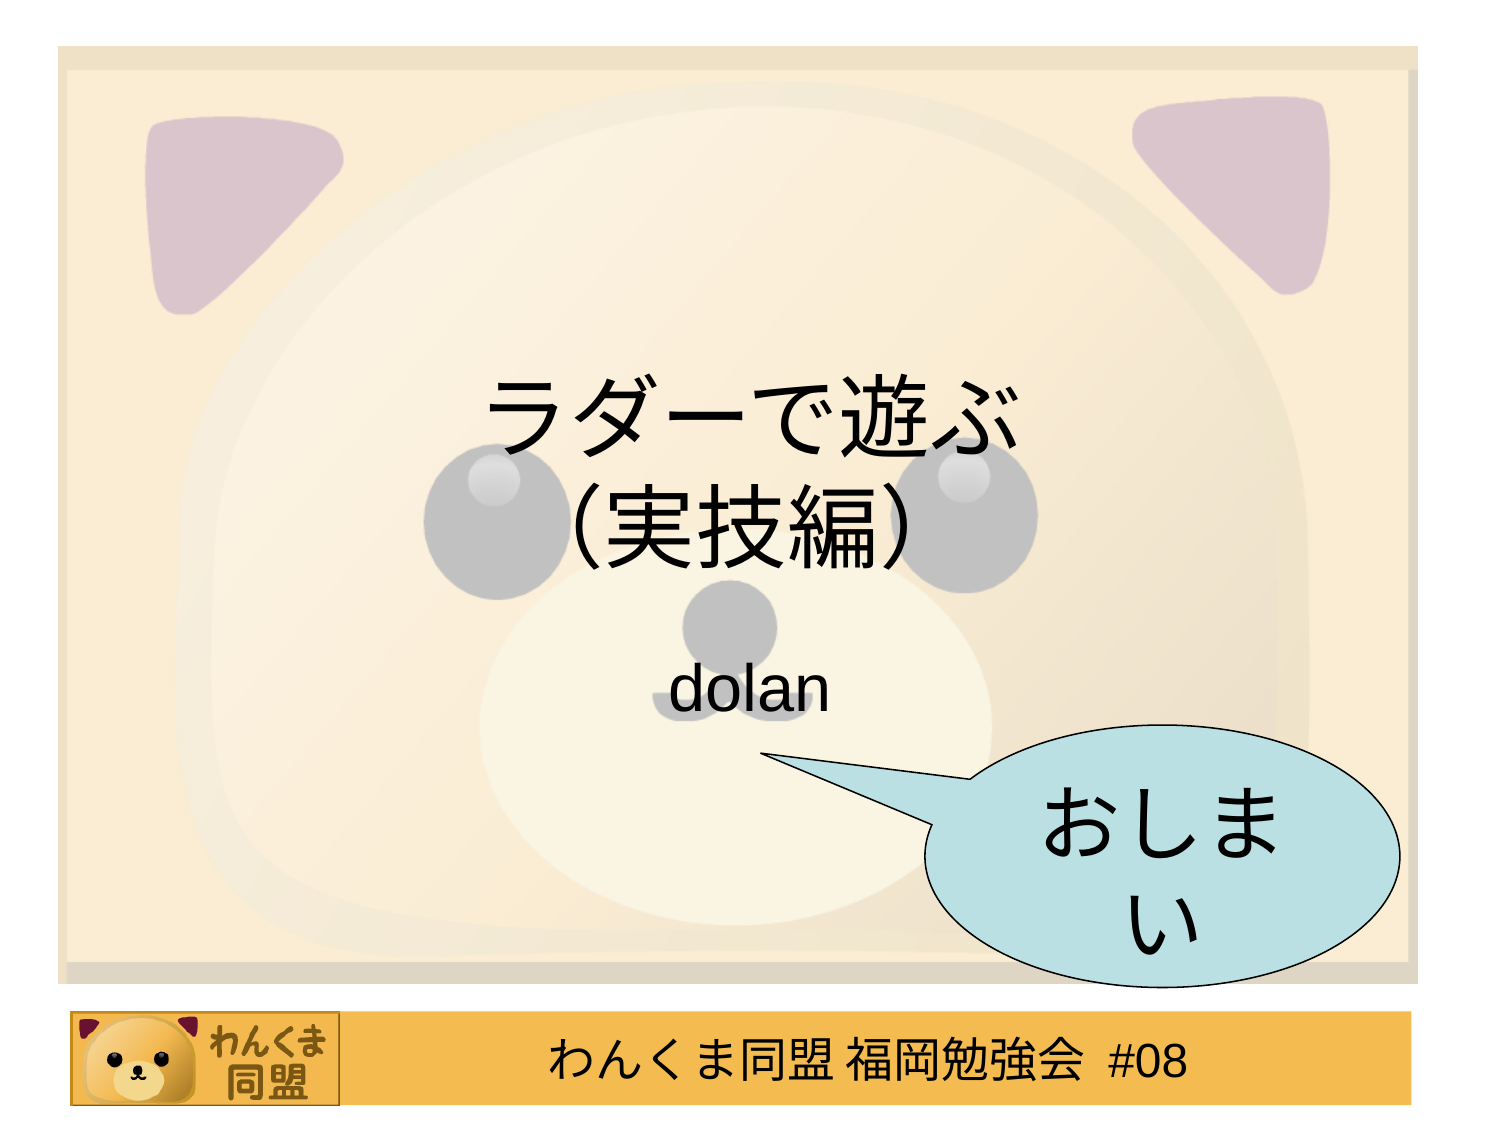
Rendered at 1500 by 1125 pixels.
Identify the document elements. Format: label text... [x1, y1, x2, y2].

picture [58, 46, 1418, 984]
text_box おしまい [760, 725, 1400, 988]
title ラダーで遊ぶ （実技編） [112, 349, 1388, 591]
picture [70, 1011, 340, 1106]
subtitle dolan [224, 637, 1276, 926]
